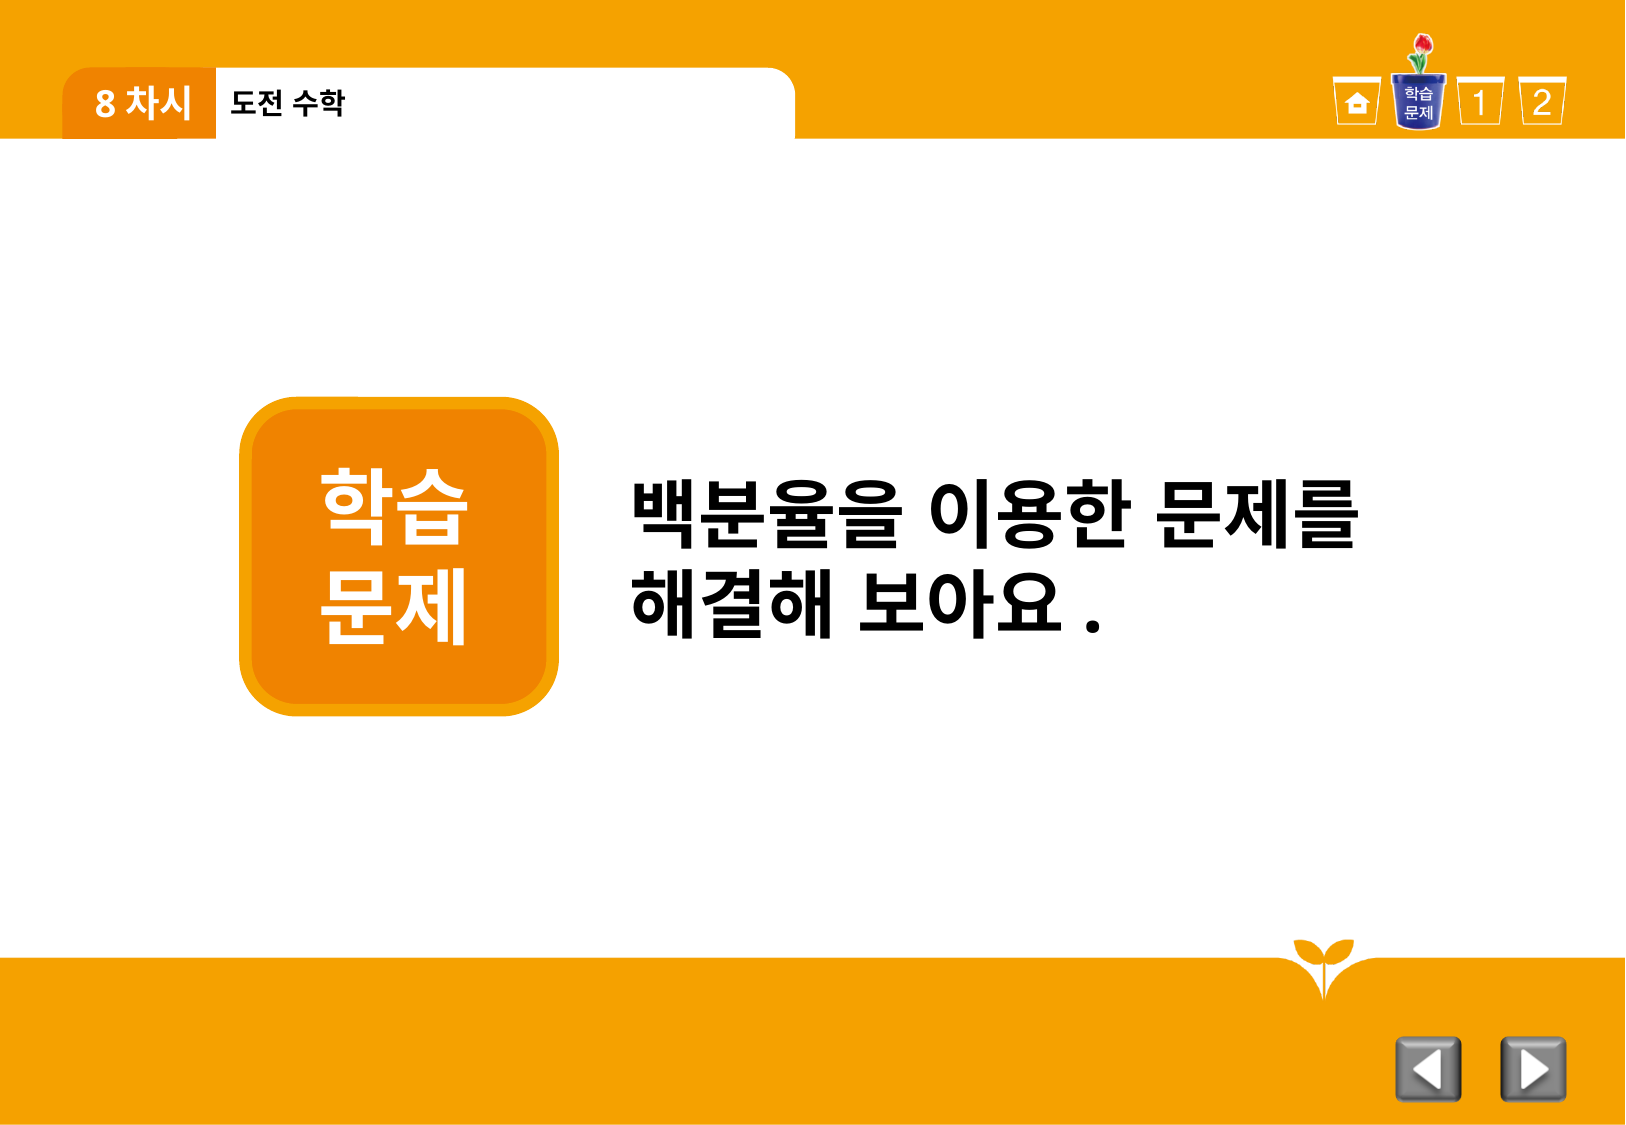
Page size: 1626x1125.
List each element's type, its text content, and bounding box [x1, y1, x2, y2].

picture [1306, 0, 1625, 151]
text_box 학습 문제 [303, 447, 495, 663]
text_box 백분율을 이용한 문제를 해결해 보아요. [614, 460, 1464, 655]
text_box 8차시 [80, 72, 228, 132]
text_box 도전 수학 [215, 78, 795, 128]
picture [0, 939, 1625, 1125]
